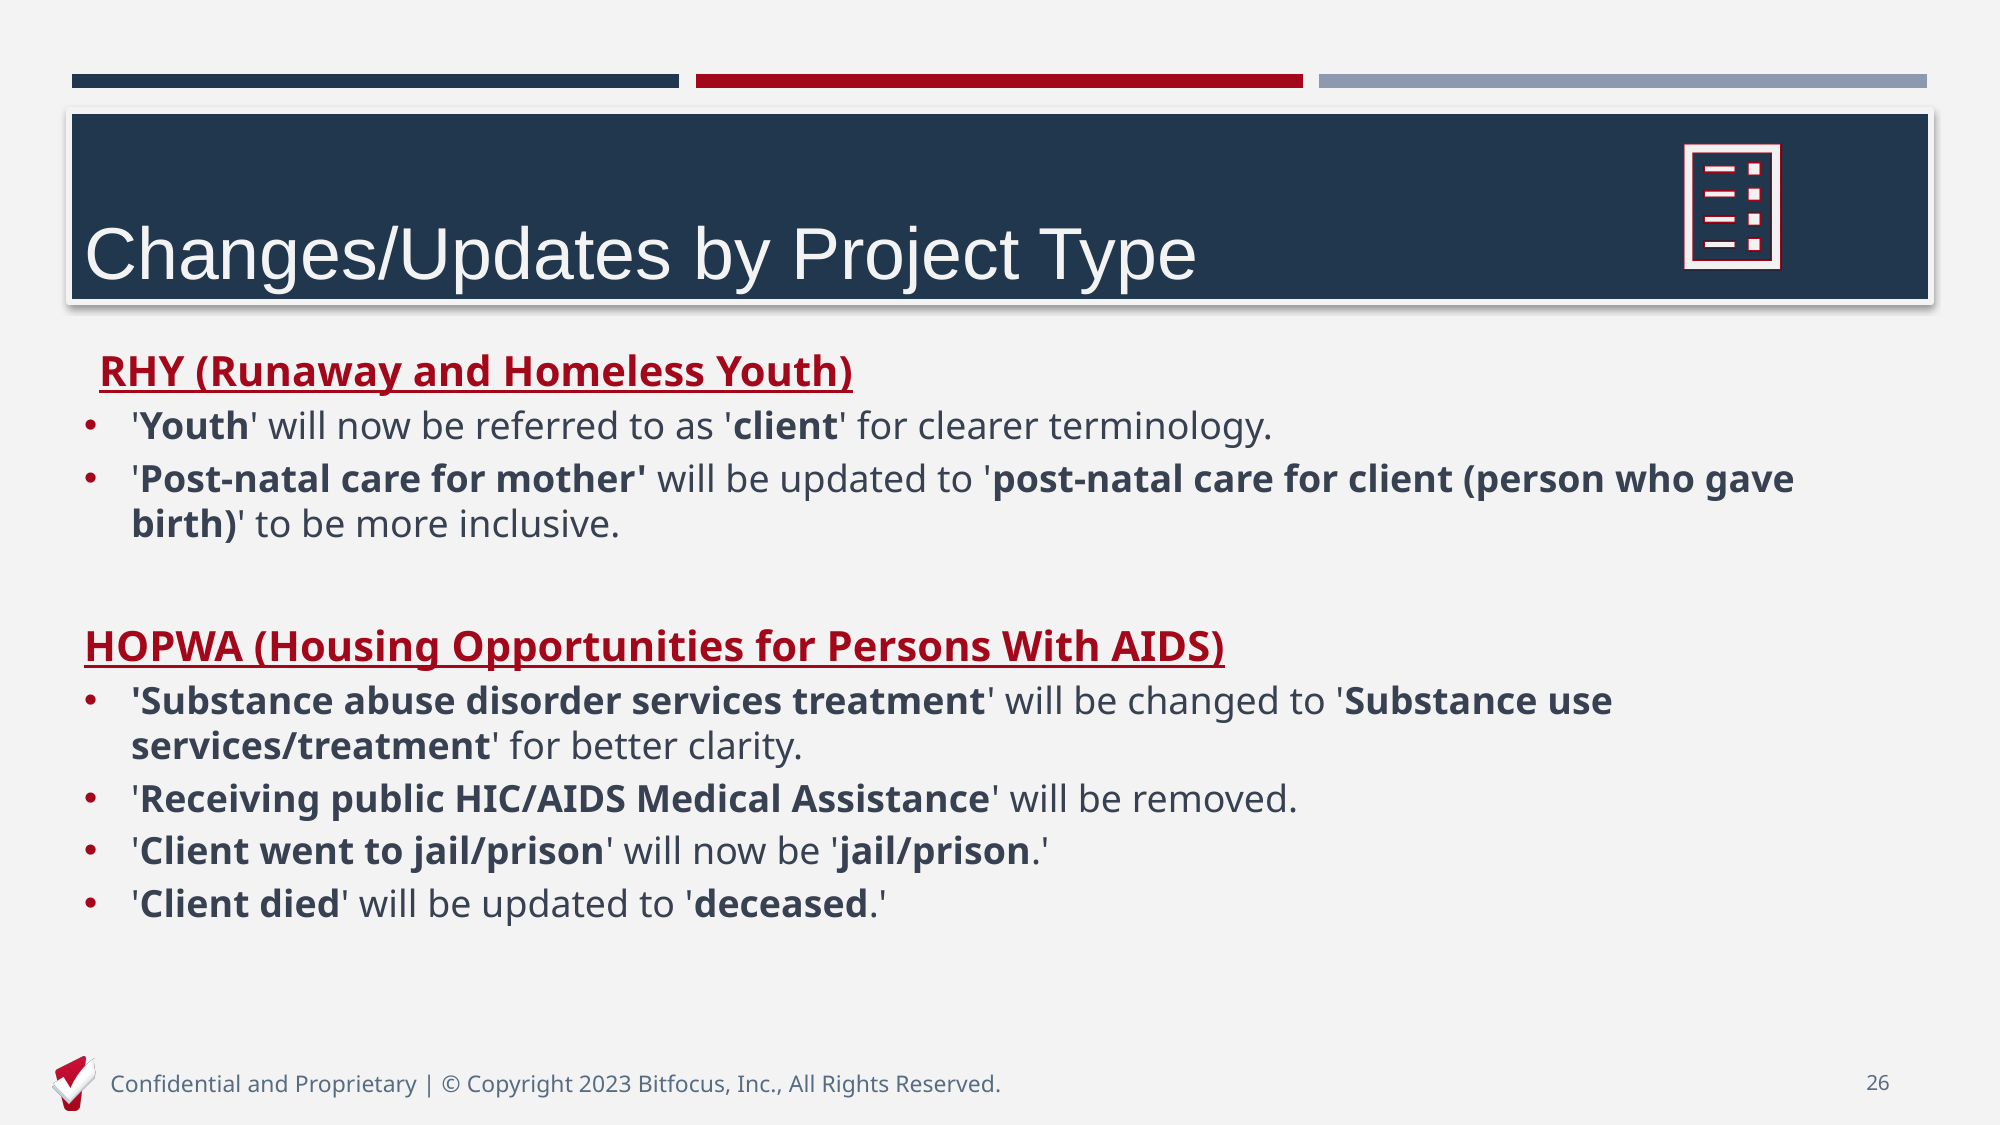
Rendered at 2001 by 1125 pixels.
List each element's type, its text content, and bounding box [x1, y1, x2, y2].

picture [1656, 131, 1808, 282]
slide_number 26 [1732, 1053, 1905, 1114]
footer Confidential and Proprietary | © Copyright 2023 Bitfocus, Inc., All Rights Reserved. [95, 1053, 1230, 1114]
list RHY (Runaway and Homeless Youth) 'Youth' will now be referred to as 'client' for clearer terminology. 'Post-natal care for mother' will be updated to 'post-natal care for client (person who gave birth)' to be more inclusive. HOPWA (Housing Opportunities for Persons With AIDS) 'Substance abuse disorder services treatment' will be changed to 'Substance use services/treatment' for better clarity. 'Receiving public HIC/AIDS Medical Assistance' will be removed. 'Client went to jail/prison' will now be 'jail/prison.' 'Client died' will be updated to 'deceased.' [69, 337, 1931, 946]
title Changes/Updates by Project Type [66, 107, 1934, 305]
picture [52, 1056, 95, 1111]
